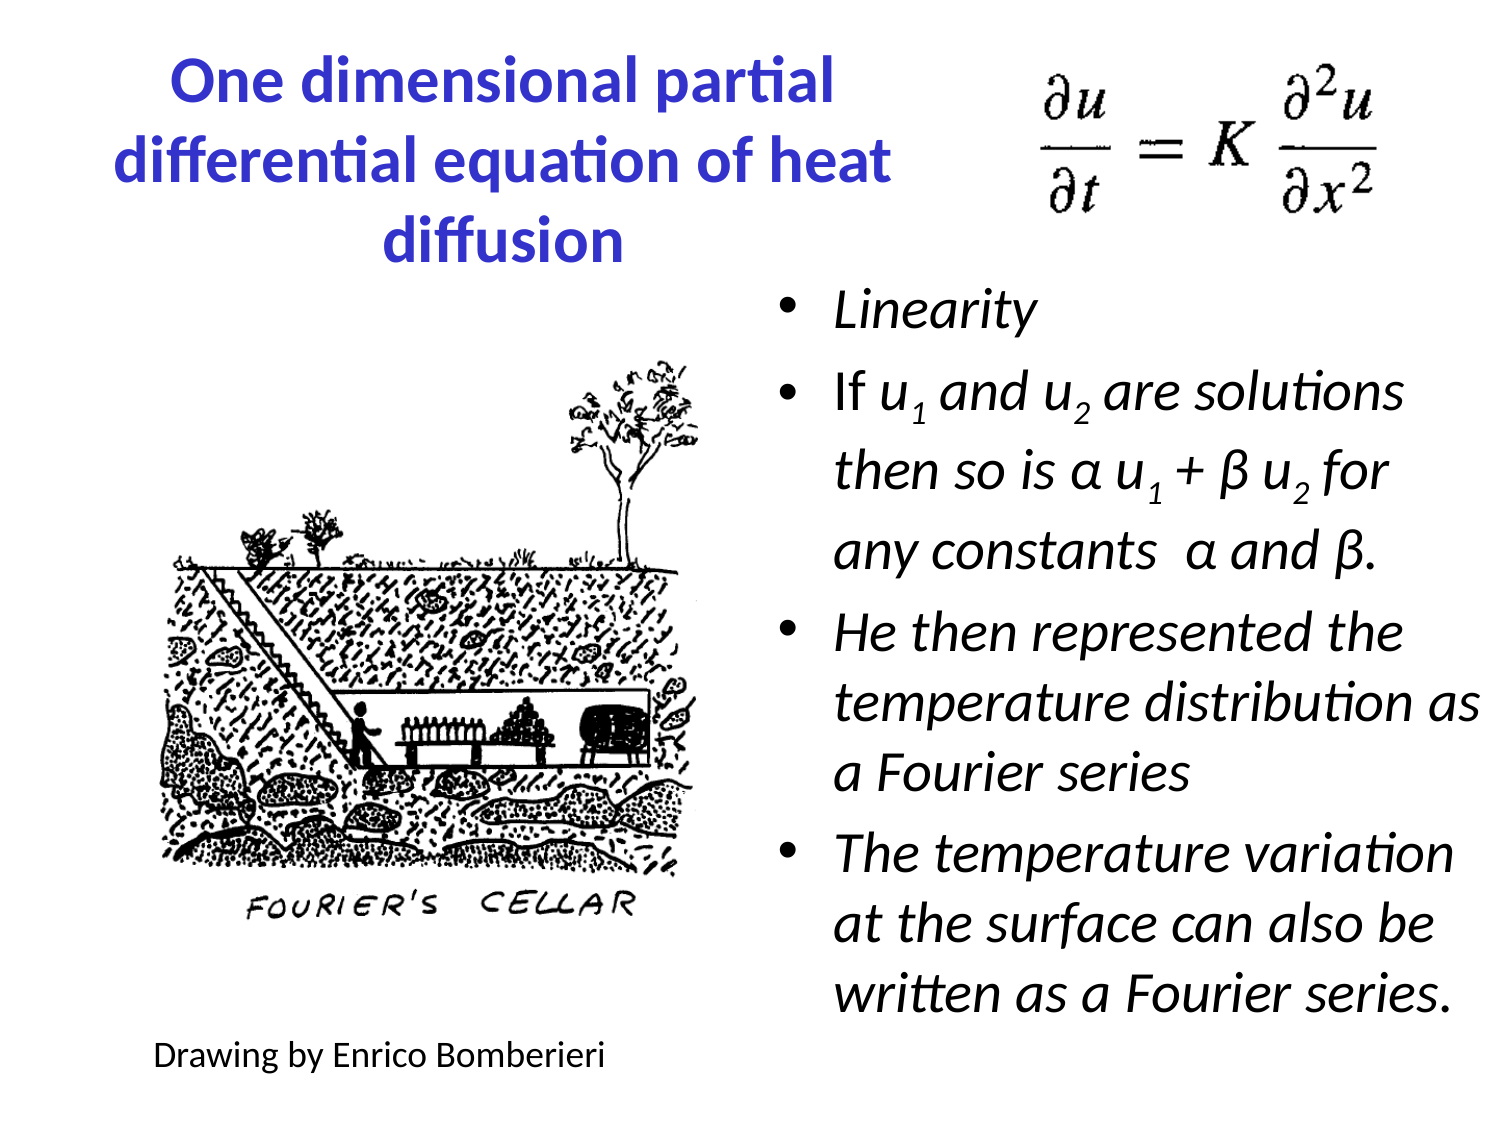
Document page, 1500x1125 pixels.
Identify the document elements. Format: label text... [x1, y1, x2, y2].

title One dimensional partial differential equation of heat diffusion [74, 44, 910, 268]
list Linearity If u1 and u2 are solutions then so is α u1 + β u2 for any constants α and β. He then represented the temperature distribution as a Fourier series The temperature variation at the surface can also be written as a Fourier series. [762, 262, 1500, 1085]
picture [915, 18, 1472, 268]
text_box Drawing by Enrico Bomberieri [138, 1023, 622, 1083]
picture [52, 346, 751, 941]
